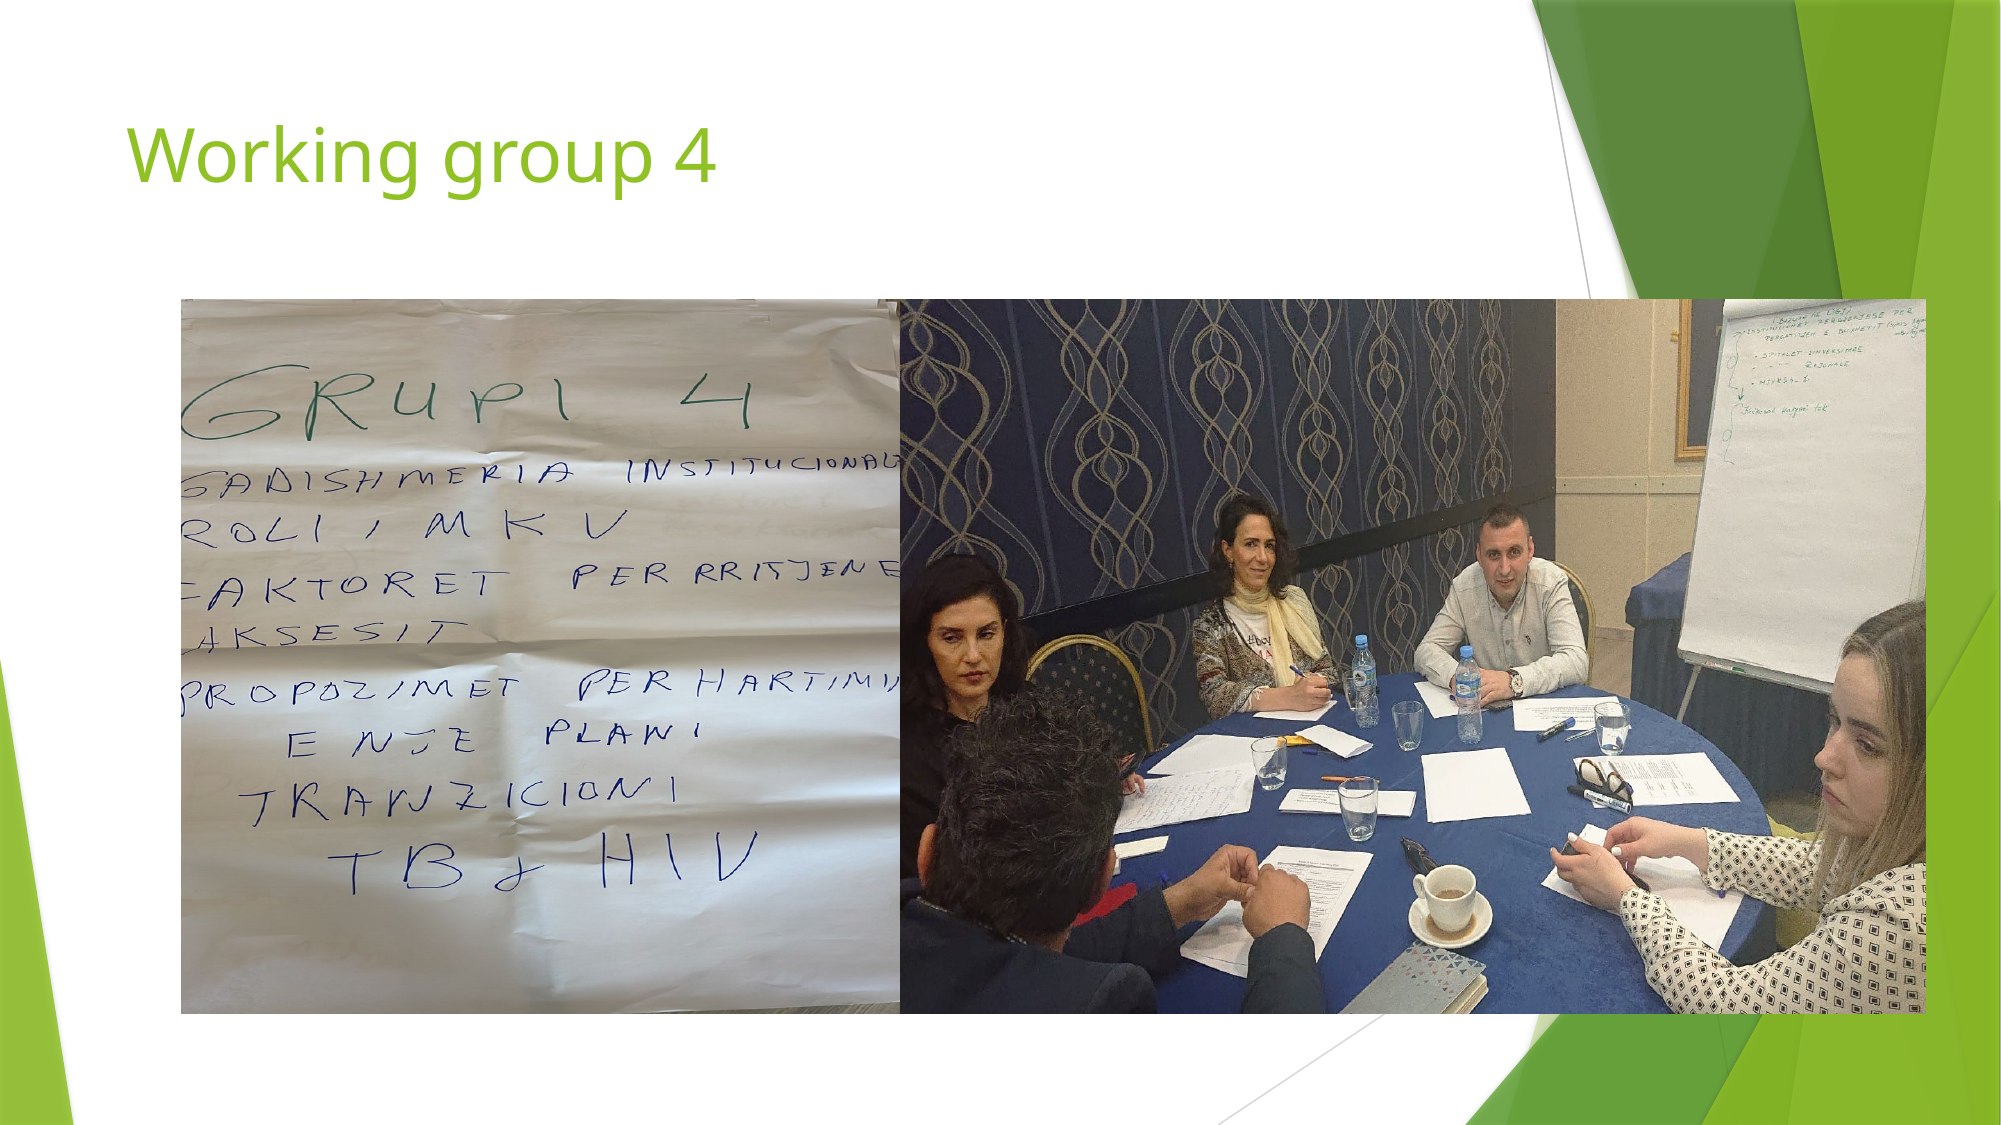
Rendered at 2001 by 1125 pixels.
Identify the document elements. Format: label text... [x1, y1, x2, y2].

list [180, 298, 899, 1014]
picture [899, 298, 1927, 1014]
title Working group 4 [111, 99, 1522, 317]
